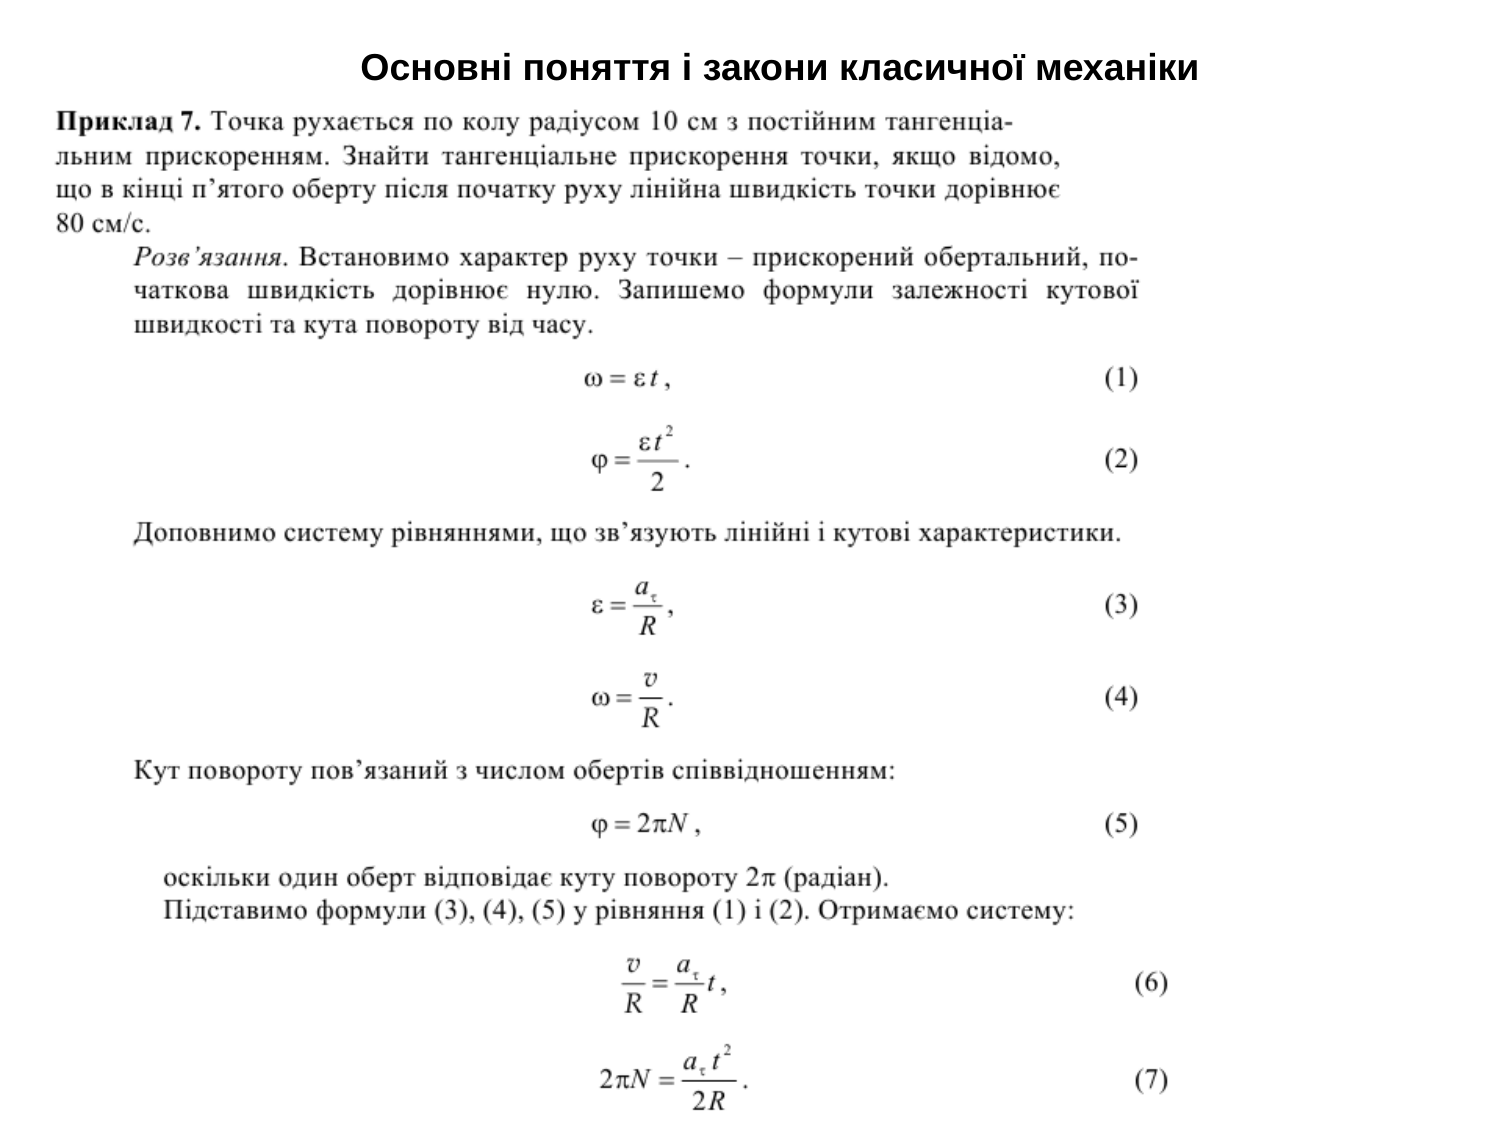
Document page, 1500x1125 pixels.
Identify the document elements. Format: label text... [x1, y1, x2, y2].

text_box Основні поняття і закони класичної механіки [105, 35, 1456, 106]
picture [40, 105, 1194, 1119]
